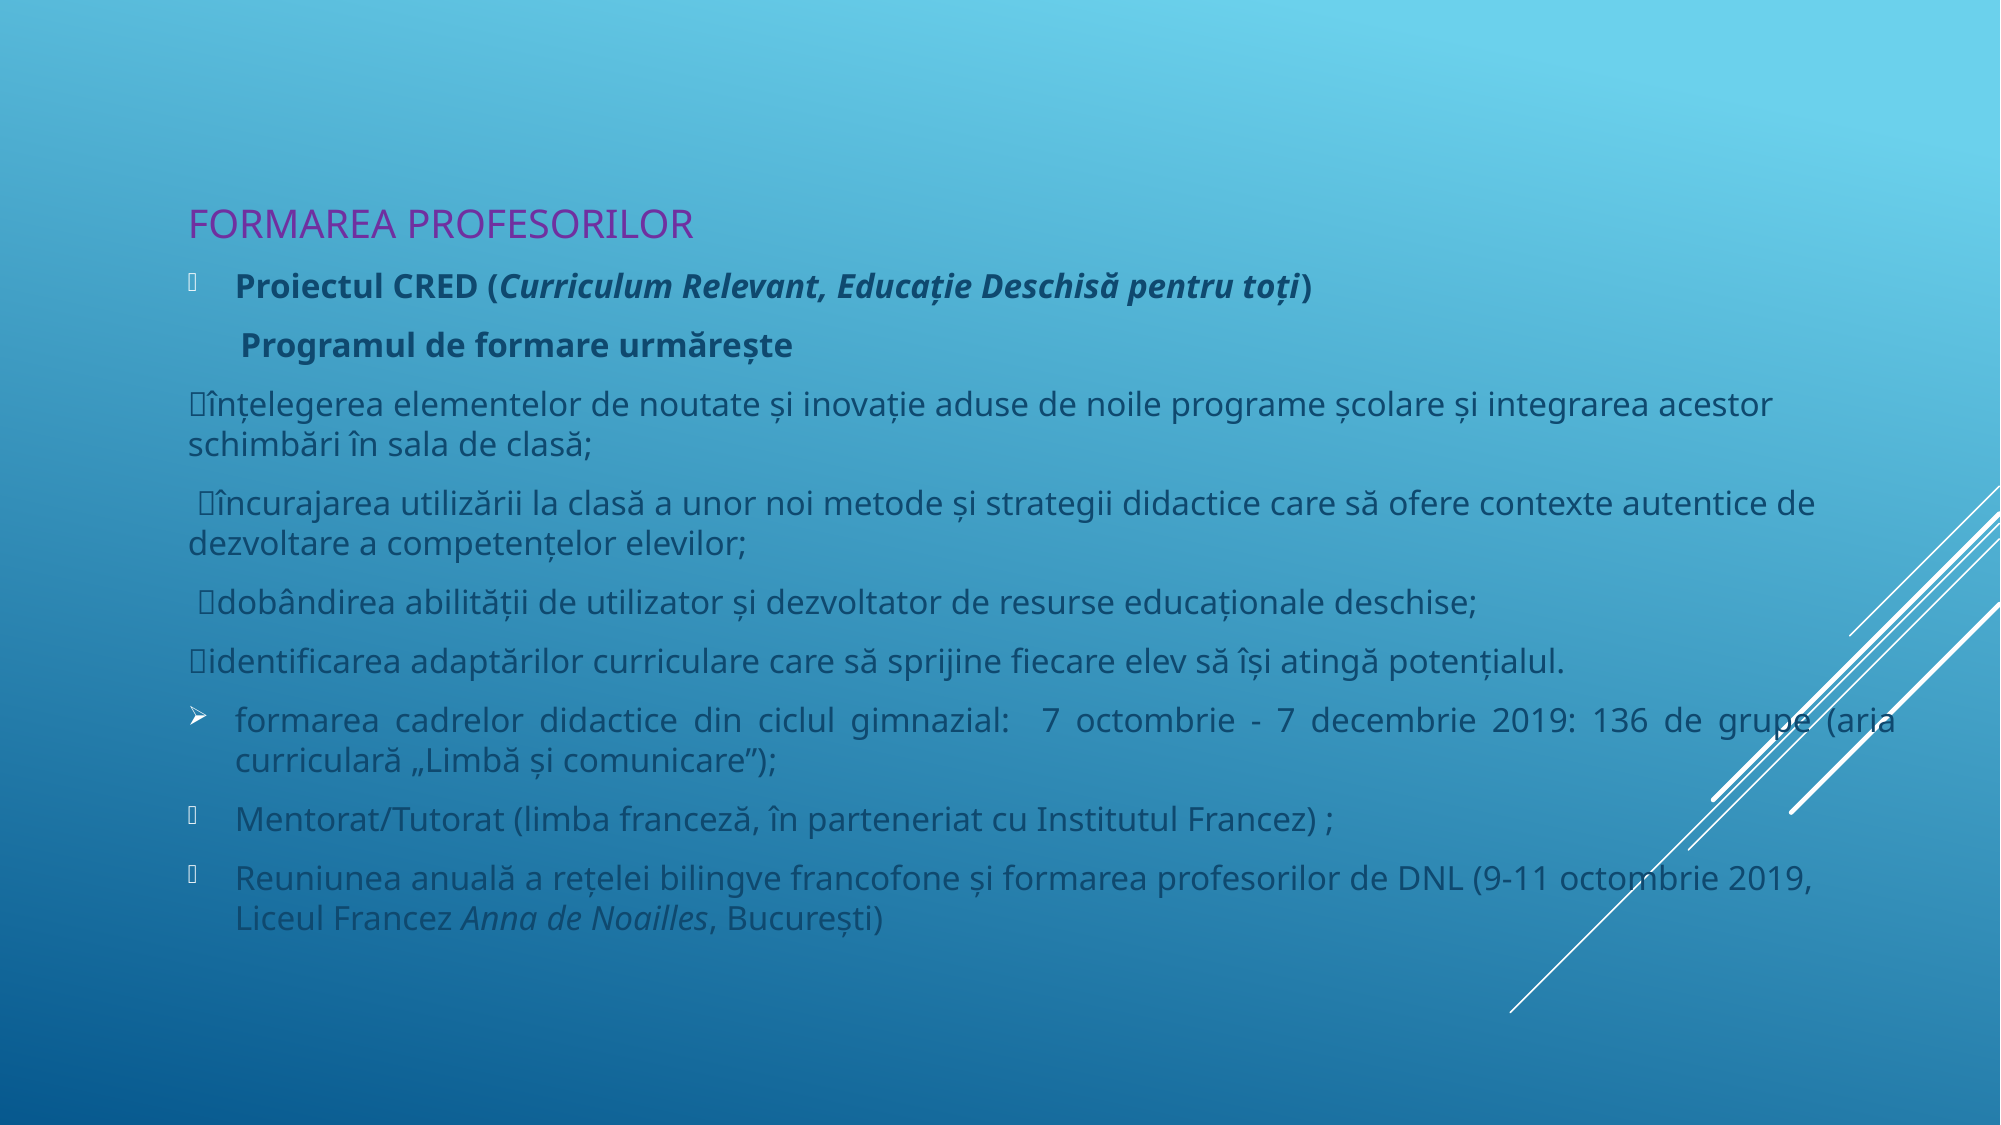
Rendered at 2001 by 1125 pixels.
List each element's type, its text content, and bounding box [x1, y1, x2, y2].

list FORMAREA PROFESORILOR Proiectul CRED (Curriculum Relevant, Educație Deschisă pentru toți) Programul de formare urmărește înțelegerea elementelor de noutate și inovație aduse de noile programe școlare și integrarea acestor schimbări în sala de clasă; încurajarea utilizării la clasă a unor noi metode și strategii didactice care să ofere contexte autentice de dezvoltare a competențelor elevilor; dobândirea abilității de utilizator și dezvoltator de resurse educaționale deschise; identificarea adaptărilor curriculare care să sprijine fiecare elev să își atingă potențialul. formarea cadrelor didactice din ciclul gimnazial: 7 octombrie - 7 decembrie 2019: 136 de grupe (aria curriculară „Limbă și comunicare”); Mentorat/Tutorat (limba franceză, în parteneriat cu Institutul Francez) ; Reuniunea anuală a rețelei bilingve francofone și formarea profesorilor de DNL (9-11 octombrie 2019, Liceul Francez Anna de Noailles, București) [172, 99, 1913, 1036]
